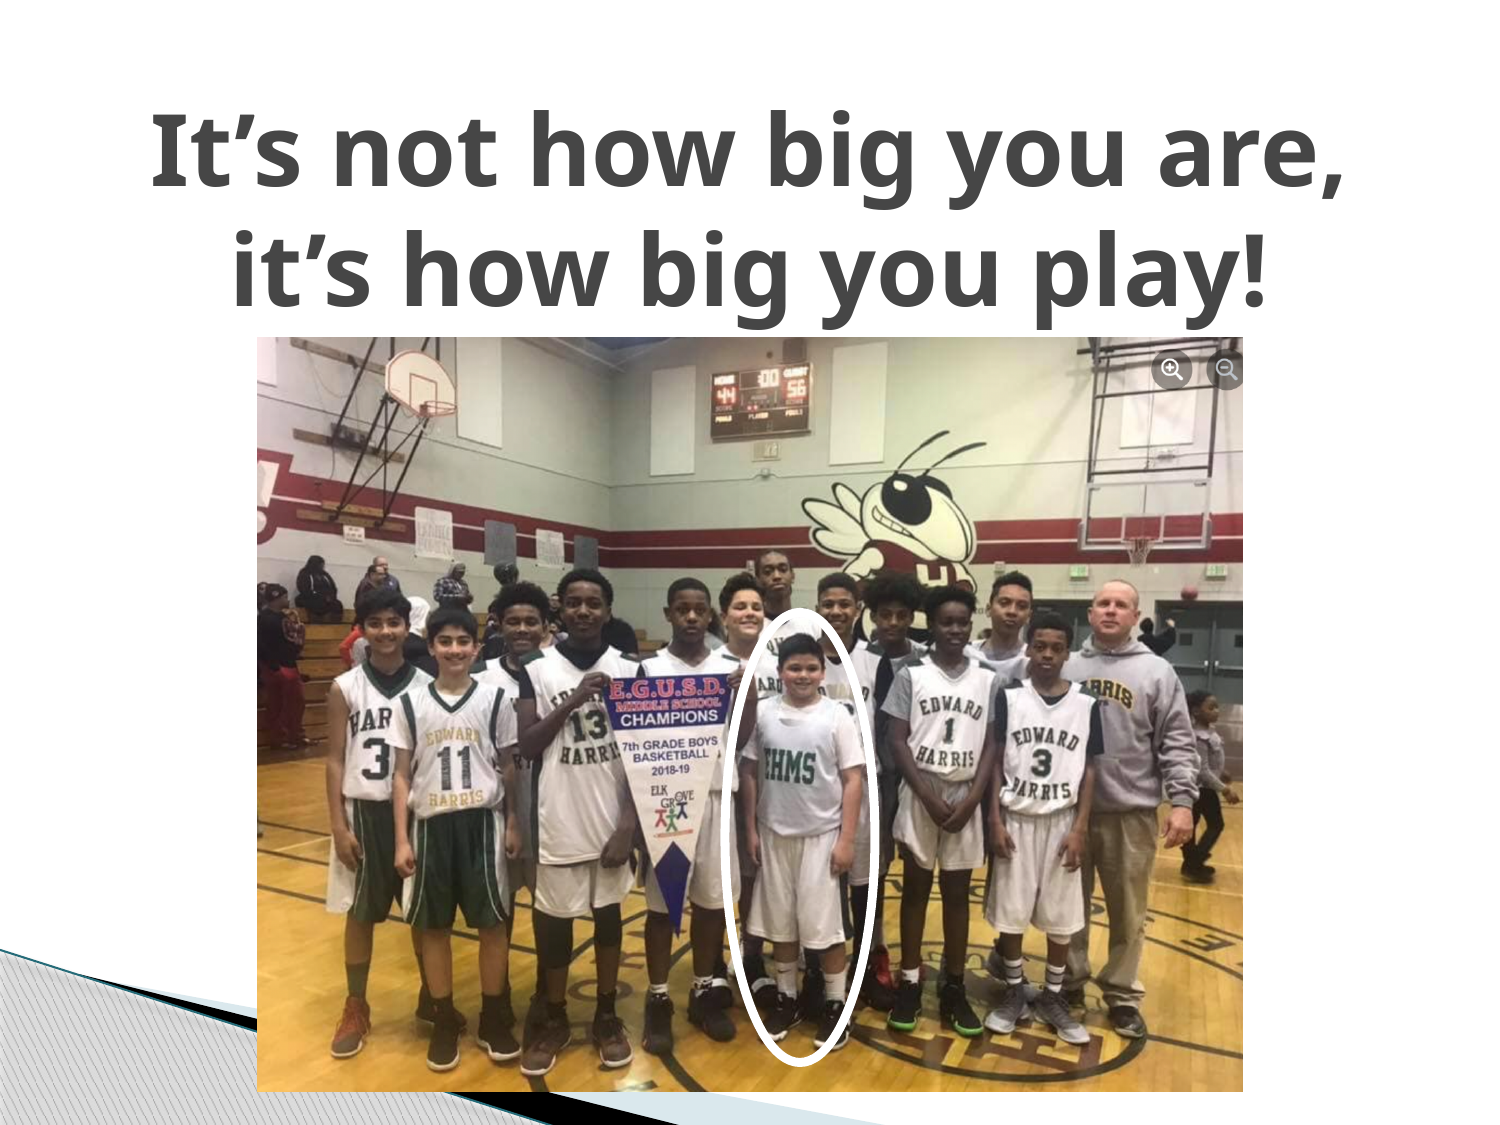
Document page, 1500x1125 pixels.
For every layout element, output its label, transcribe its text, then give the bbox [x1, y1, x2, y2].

title It’s not how big you are, it’s how big you play! [75, 112, 1425, 300]
picture [257, 337, 1243, 1092]
